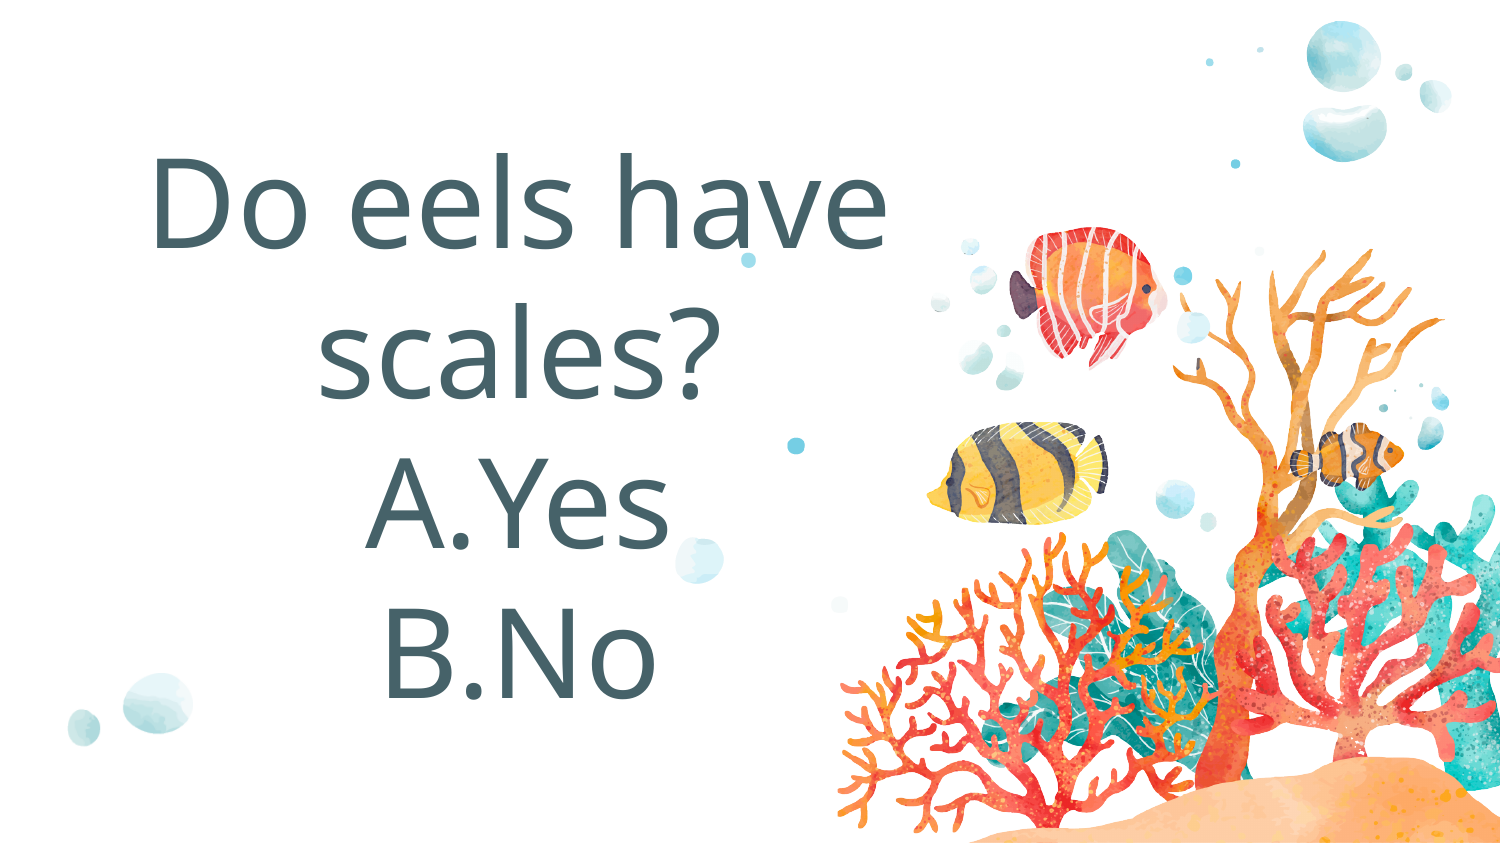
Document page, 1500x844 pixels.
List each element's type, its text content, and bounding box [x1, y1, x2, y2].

picture [67, 673, 193, 747]
title Do eels have scales? Yes No [18, 56, 1021, 739]
picture [675, 20, 1500, 844]
